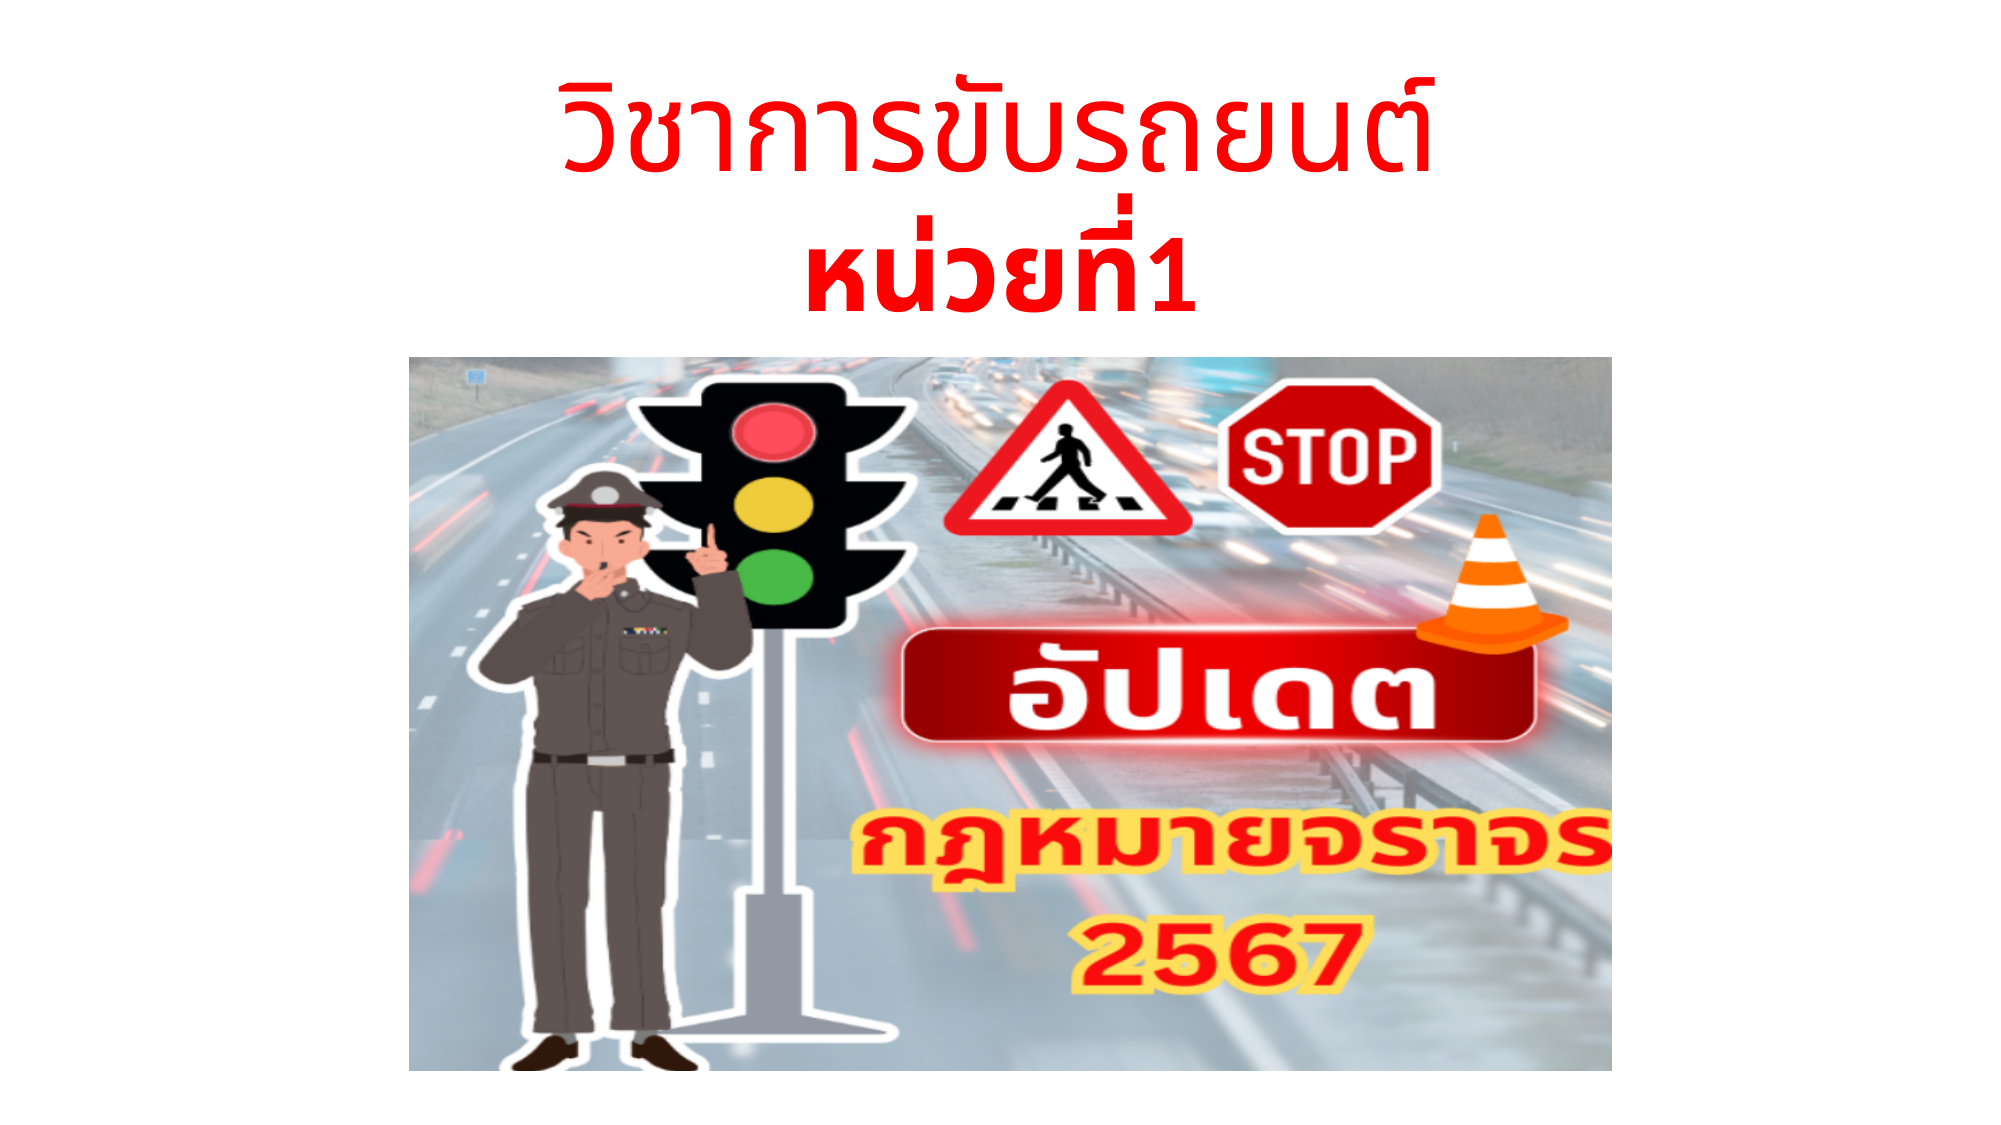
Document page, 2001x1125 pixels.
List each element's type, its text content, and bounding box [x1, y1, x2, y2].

subtitle หน่วยที่1 [249, 206, 1750, 1125]
picture [409, 357, 1612, 1071]
title วิชาการขับรถยนต์ [249, 54, 1750, 206]
